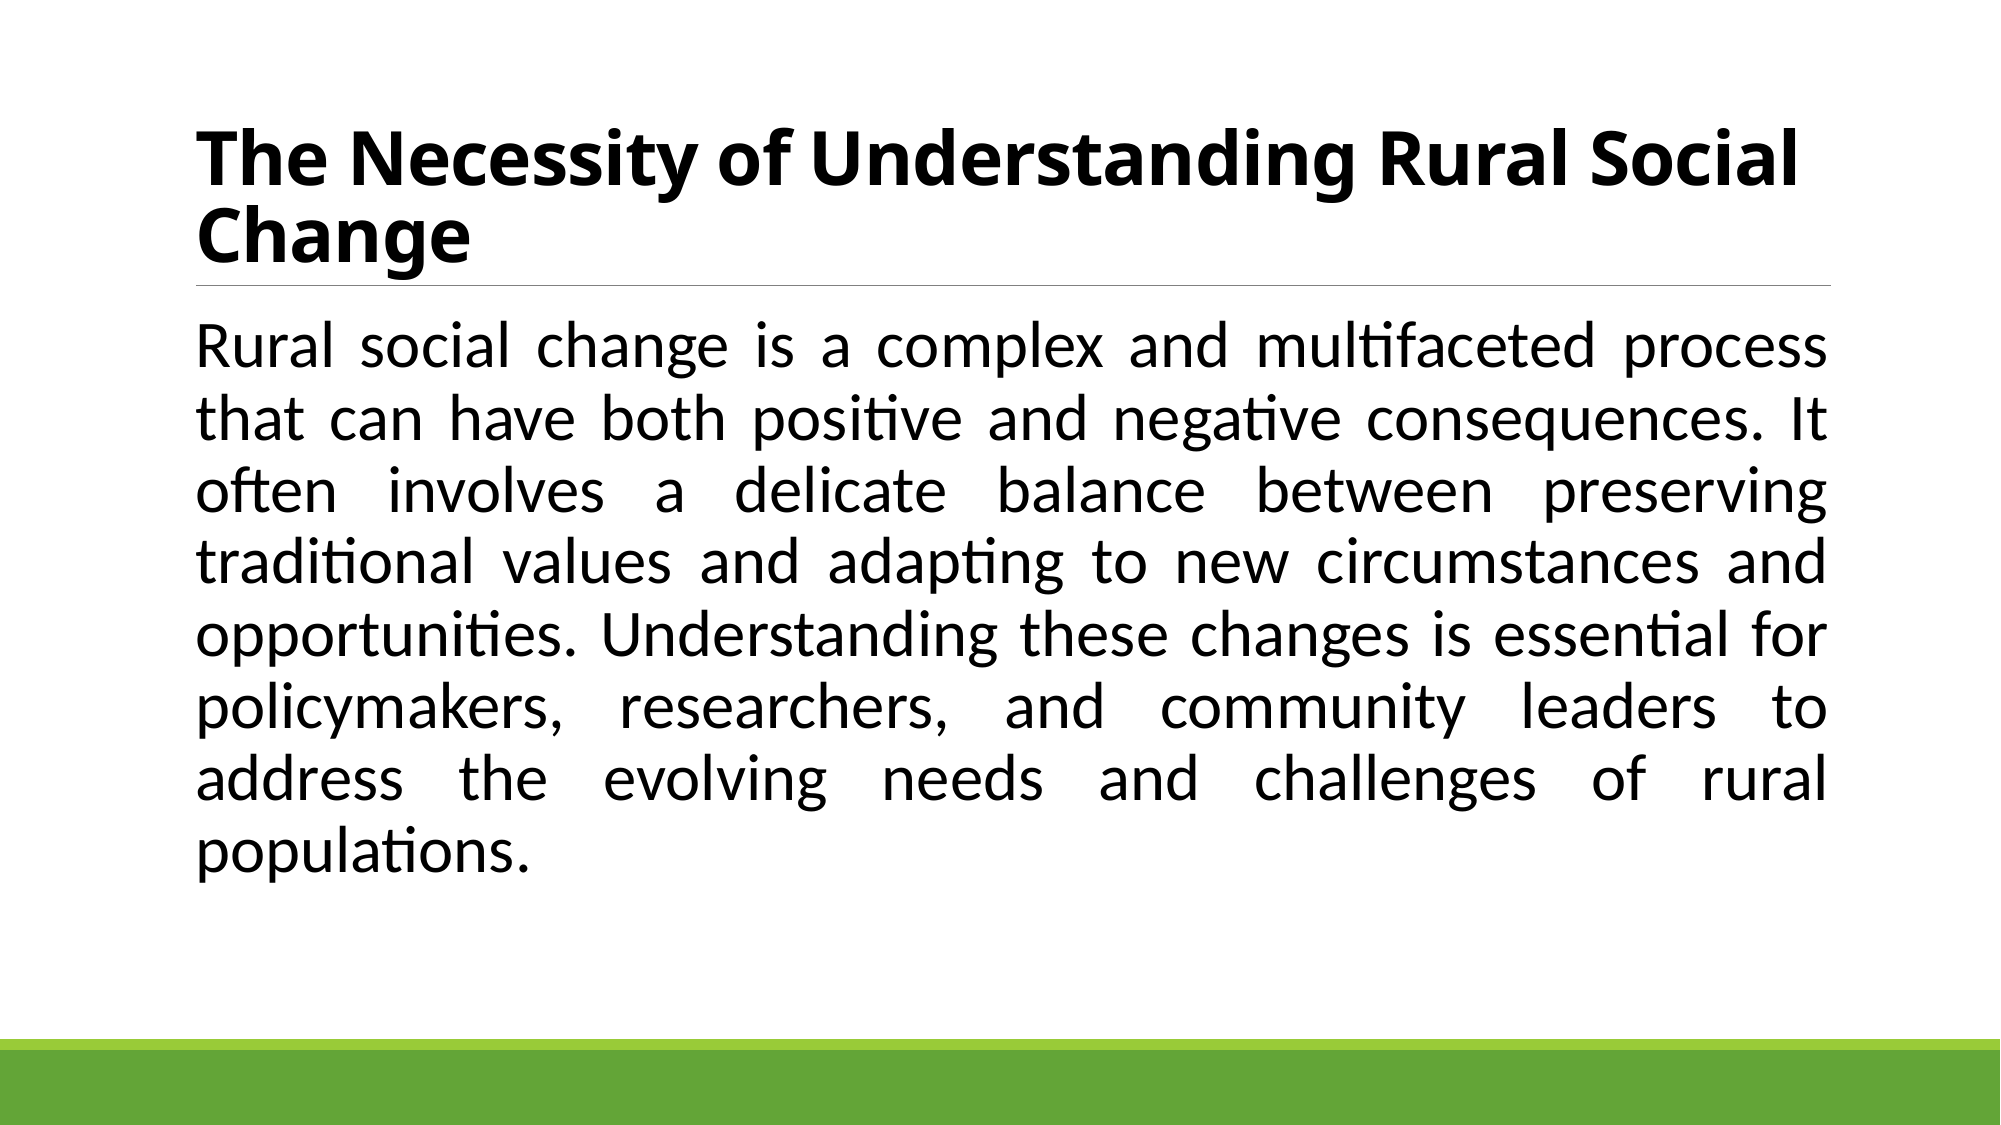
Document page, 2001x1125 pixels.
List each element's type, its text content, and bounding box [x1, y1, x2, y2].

title The Necessity of Understanding Rural Social Change [180, 47, 1830, 285]
list Rural social change is a complex and multifaceted process that can have both positive and negative consequences. It often involves a delicate balance between preserving traditional values and adapting to new circumstances and opportunities. Understanding these changes is essential for policymakers, researchers, and community leaders to address the evolving needs and challenges of rural populations. [180, 302, 1830, 963]
